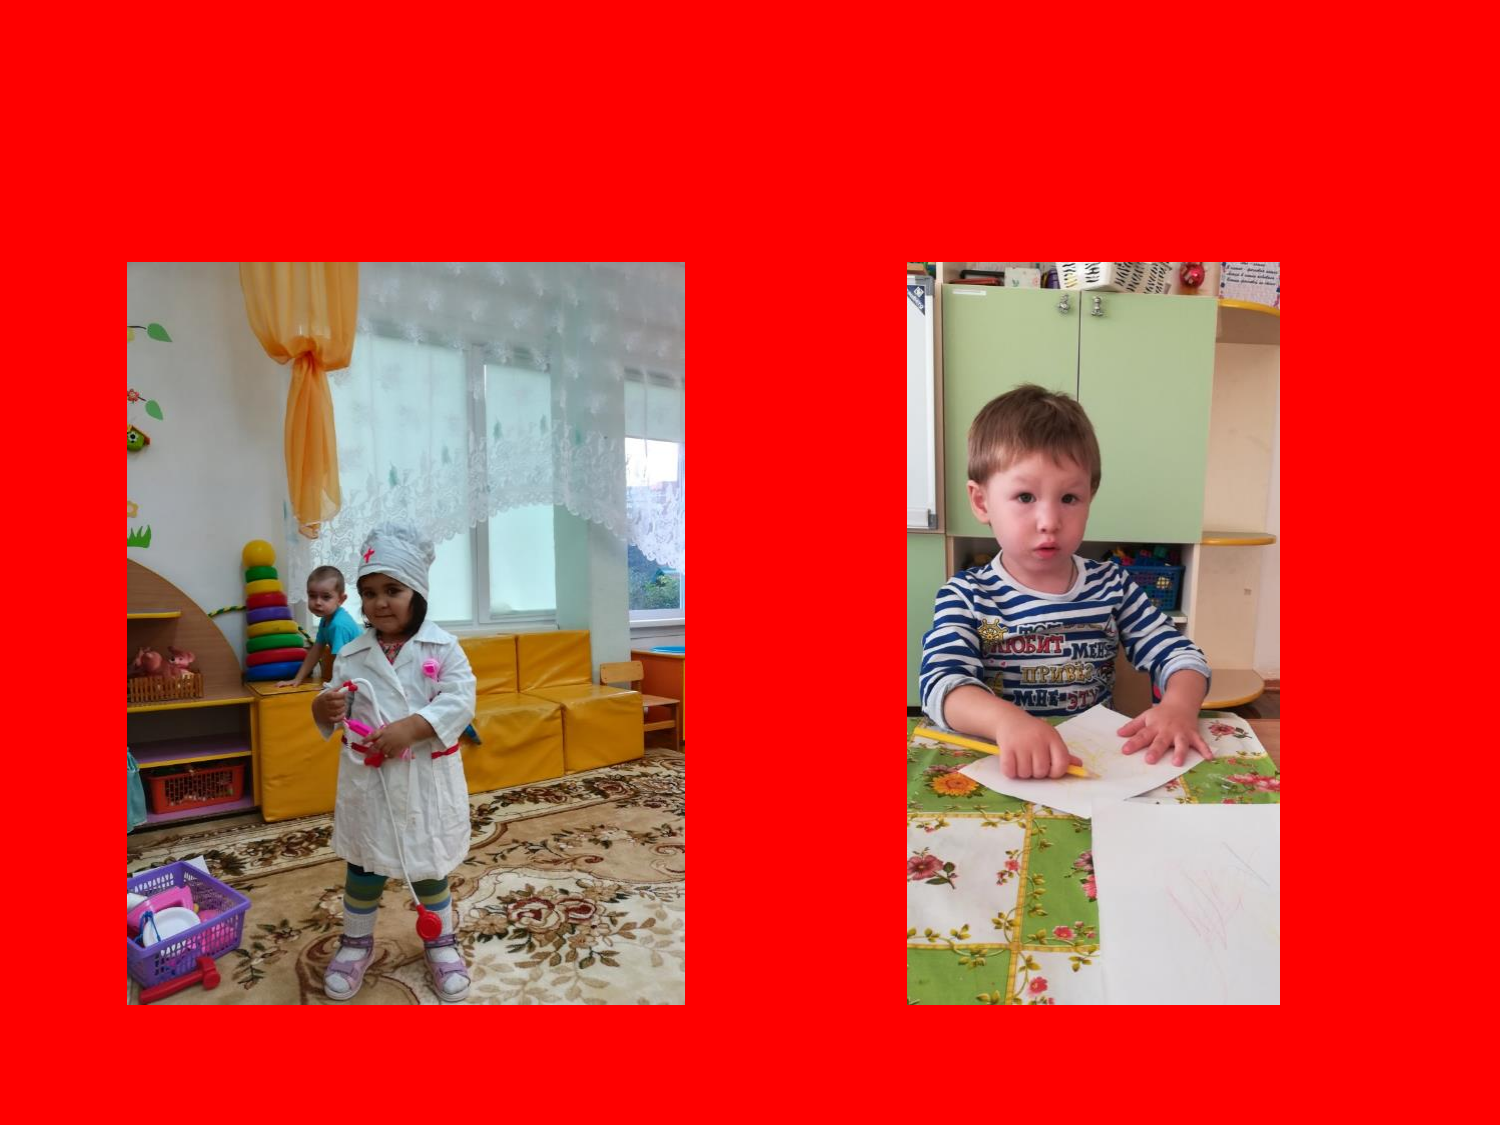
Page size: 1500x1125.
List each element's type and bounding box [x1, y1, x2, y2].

list [127, 262, 685, 1006]
list [907, 262, 1281, 1006]
